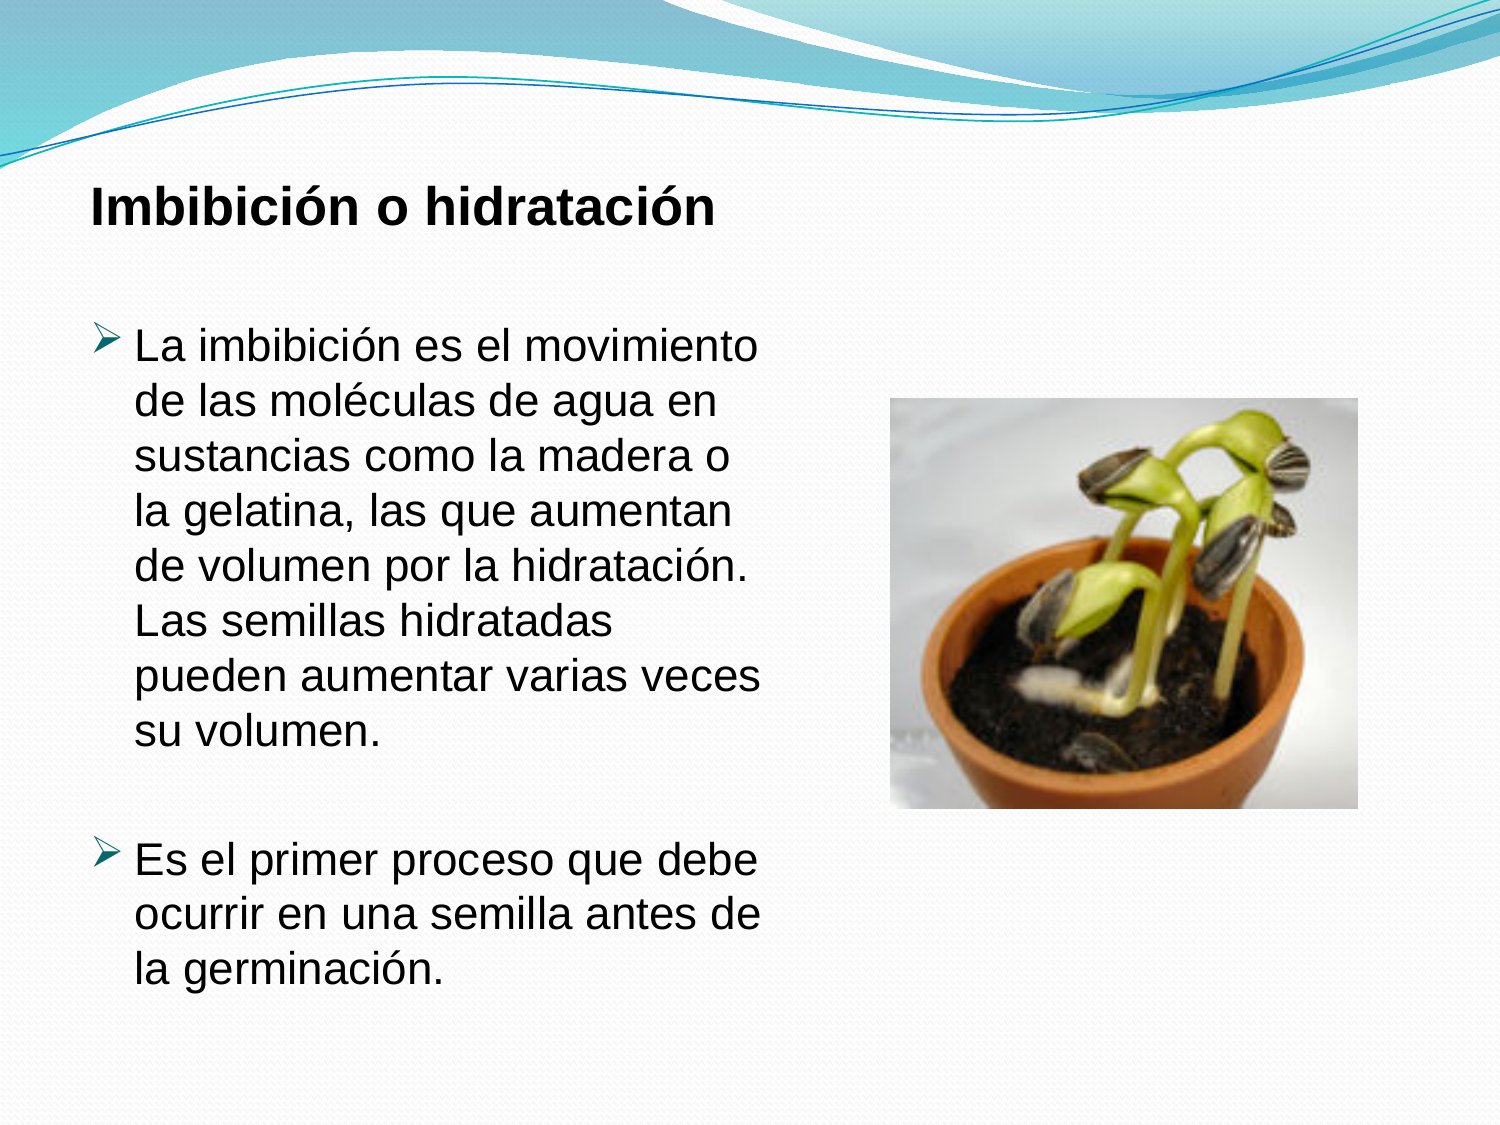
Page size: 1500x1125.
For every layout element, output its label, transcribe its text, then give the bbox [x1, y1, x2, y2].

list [890, 398, 1359, 809]
list Imbibición o hidratación La imbibición es el movimiento de las moléculas de agua en sustancias como la madera o la gelatina, las que aumentan de volumen por la hidratación. Las semillas hidratadas pueden aumentar varias veces su volumen. Es el primer proceso que debe ocurrir en una semilla antes de la germinación. [74, 163, 786, 1091]
